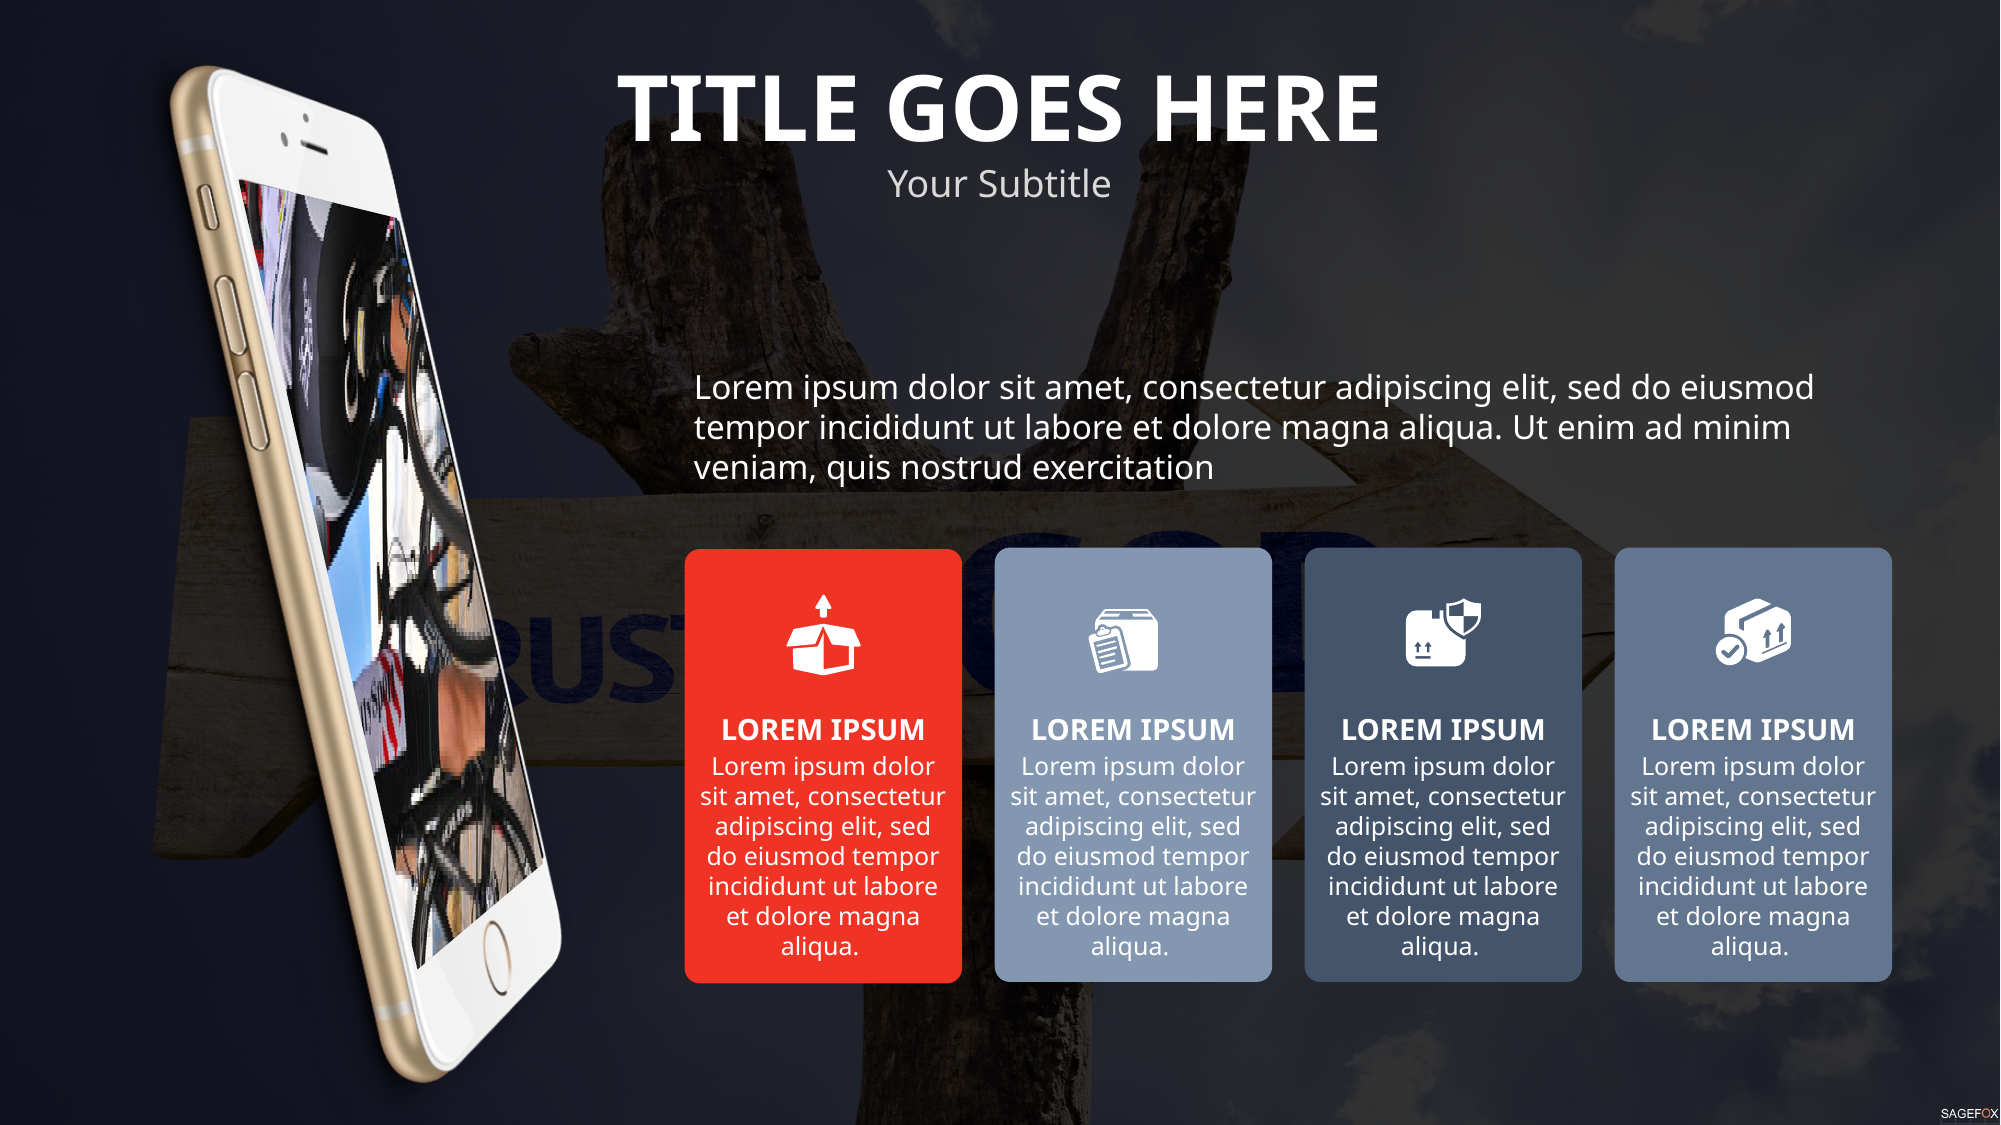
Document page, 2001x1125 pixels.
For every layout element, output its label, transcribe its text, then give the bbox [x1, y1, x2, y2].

picture [0, 0, 2001, 1125]
text_box LOREM IPSUM Lorem ipsum dolor sit amet, consectetur adipiscing elit, sed do eiusmod tempor incididunt ut labore et dolore magna aliqua. [684, 787, 963, 968]
text_box [237, 178, 426, 340]
text_box LOREM IPSUM Lorem ipsum dolor sit amet, consectetur adipiscing elit, sed do eiusmod tempor incididunt ut labore et dolore magna aliqua. [1304, 703, 1583, 968]
text_box [993, 546, 1274, 984]
text_box TITLE GOES HERE Your Subtitle [548, 42, 1452, 212]
text_box Lorem ipsum dolor sit amet, consectetur adipiscing elit, sed do eiusmod tempor incididunt ut labore et dolore magna aliqua. Ut enim ad minim veniam, quis nostrud exercitation [1115, 359, 1892, 494]
text_box [1613, 546, 1894, 984]
text_box LOREM IPSUM Lorem ipsum dolor sit amet, consectetur adipiscing elit, sed do eiusmod tempor incididunt ut labore et dolore magna aliqua. [994, 703, 1273, 968]
text_box [1446, 598, 1481, 636]
text_box [1303, 546, 1584, 984]
text_box LOREM IPSUM Lorem ipsum dolor sit amet, consectetur adipiscing elit, sed do eiusmod tempor incididunt ut labore et dolore magna aliqua. [1614, 703, 1893, 968]
text_box [1724, 598, 1791, 663]
text_box [375, 787, 545, 972]
text_box [1405, 610, 1466, 667]
text_box [1715, 636, 1745, 666]
text_box [687, 787, 964, 985]
text_box [1115, 609, 1158, 671]
